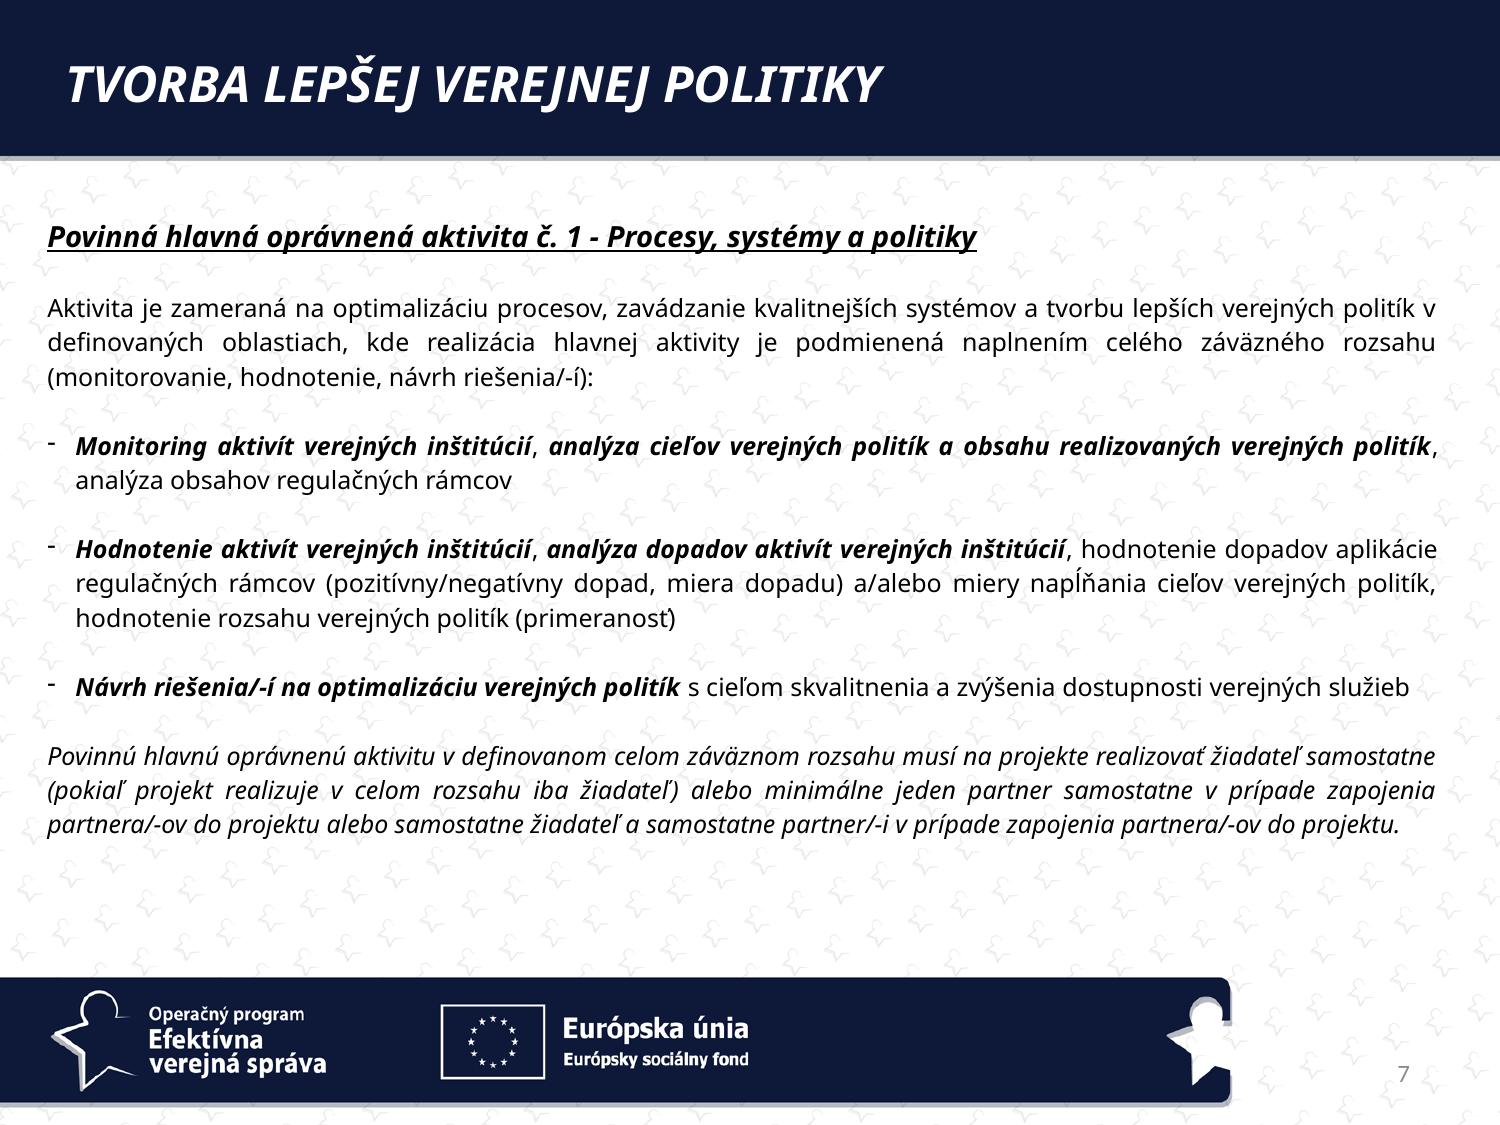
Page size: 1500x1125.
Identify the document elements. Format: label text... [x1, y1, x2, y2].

text_box Povinná hlavná oprávnená aktivita č. 1 - Procesy, systémy a politiky Aktivita je zameraná na optimalizáciu procesov, zavádzanie kvalitnejších systémov a tvorbu lepších verejných politík v definovaných oblastiach, kde realizácia hlavnej aktivity je podmienená naplnením celého záväzného rozsahu (monitorovanie, hodnotenie, návrh riešenia/-í): Monitoring aktivít verejných inštitúcií, analýza cieľov verejných politík a obsahu realizovaných verejných politík, analýza obsahov regulačných rámcov Hodnotenie aktivít verejných inštitúcií, analýza dopadov aktivít verejných inštitúcií, hodnotenie dopadov aplikácie regulačných rámcov (pozitívny/negatívny dopad, miera dopadu) a/alebo miery napĺňania cieľov verejných politík, hodnotenie rozsahu verejných politík (primeranosť) Návrh riešenia/-í na optimalizáciu verejných politík s cieľom skvalitnenia a zvýšenia dostupnosti verejných služieb Povinnú hlavnú oprávnenú aktivitu v definovanom celom záväznom rozsahu musí na projekte realizovať žiadateľ samostatne (pokiaľ projekt realizuje v celom rozsahu iba žiadateľ) alebo minimálne jeden partner samostatne v prípade zapojenia partnera/-ov do projektu alebo samostatne žiadateľ a samostatne partner/-i v prípade zapojenia partnera/-ov do projektu. [32, 206, 1454, 887]
picture [0, 0, 1500, 1125]
slide_number 7 [1074, 1042, 1425, 1103]
text_box [64, 200, 1500, 973]
text_box TVORBA LEPŠEJ VEREJNEJ POLITIKY [50, 45, 1472, 120]
